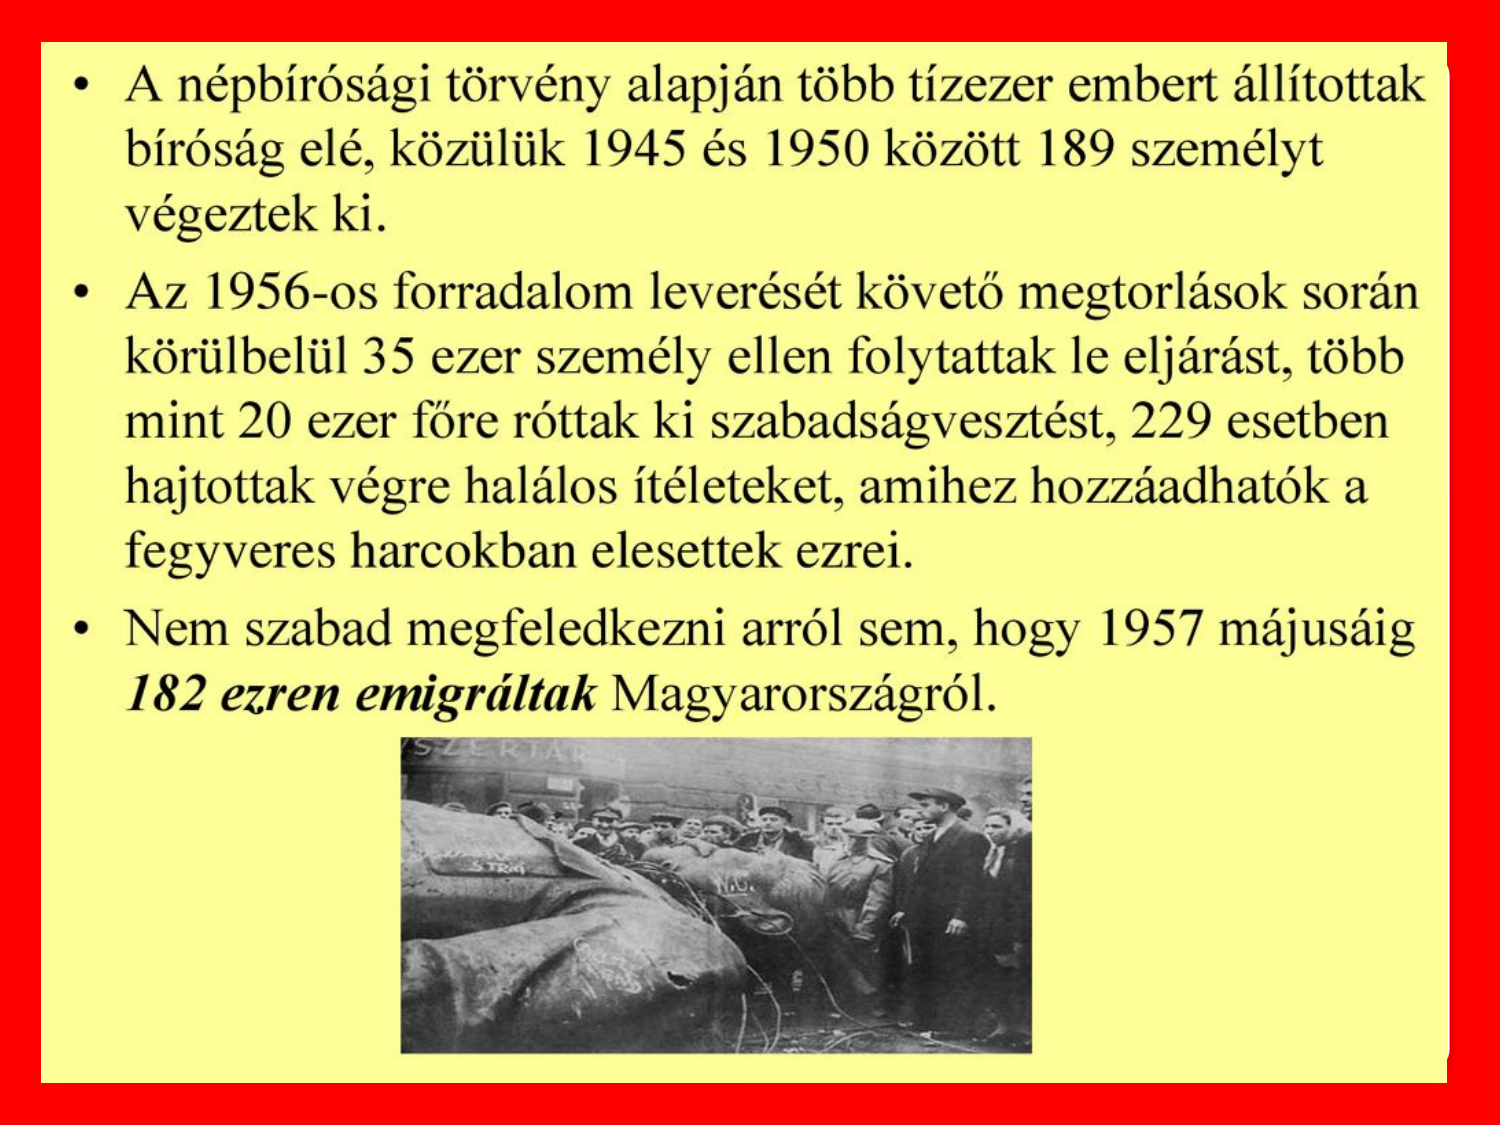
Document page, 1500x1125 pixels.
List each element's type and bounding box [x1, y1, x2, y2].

picture [41, 42, 1448, 1083]
